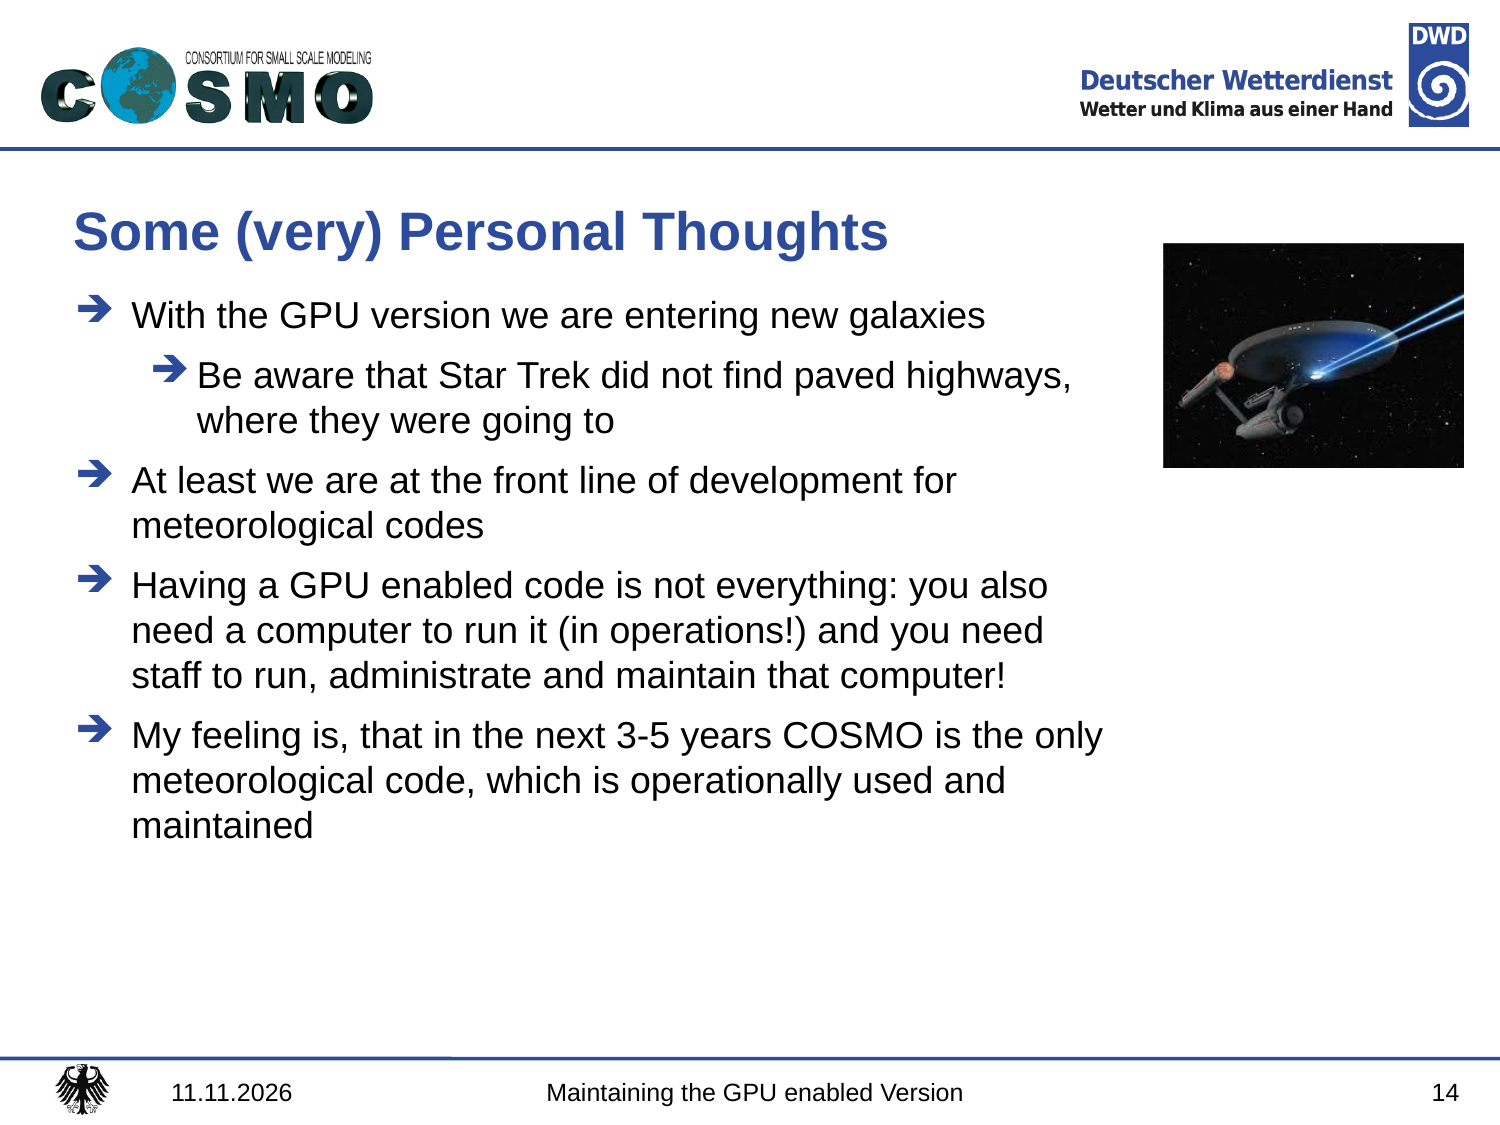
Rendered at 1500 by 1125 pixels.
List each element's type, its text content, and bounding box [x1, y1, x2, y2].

list With the GPU version we are entering new galaxies Be aware that Star Trek did not find paved highways, where they were going to At least we are at the front line of development for meteorological codes Having a GPU enabled code is not everything: you also need a computer to run it (in operations!) and you need staff to run, administrate and maintain that computer! My feeling is, that in the next 3-5 years COSMO is the only meteorological code, which is operationally used and maintained [75, 290, 1105, 988]
slide_number 14 [1399, 1068, 1475, 1109]
title Some (very) Personal Thoughts [73, 184, 1424, 274]
picture [53, 1062, 111, 1116]
picture [120, 47, 373, 124]
picture [1080, 23, 1469, 127]
picture [41, 47, 133, 124]
footer Maintaining the GPU enabled Version [430, 1068, 1081, 1105]
picture [125, 59, 134, 67]
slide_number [171, 1068, 419, 1103]
picture [1163, 243, 1464, 469]
